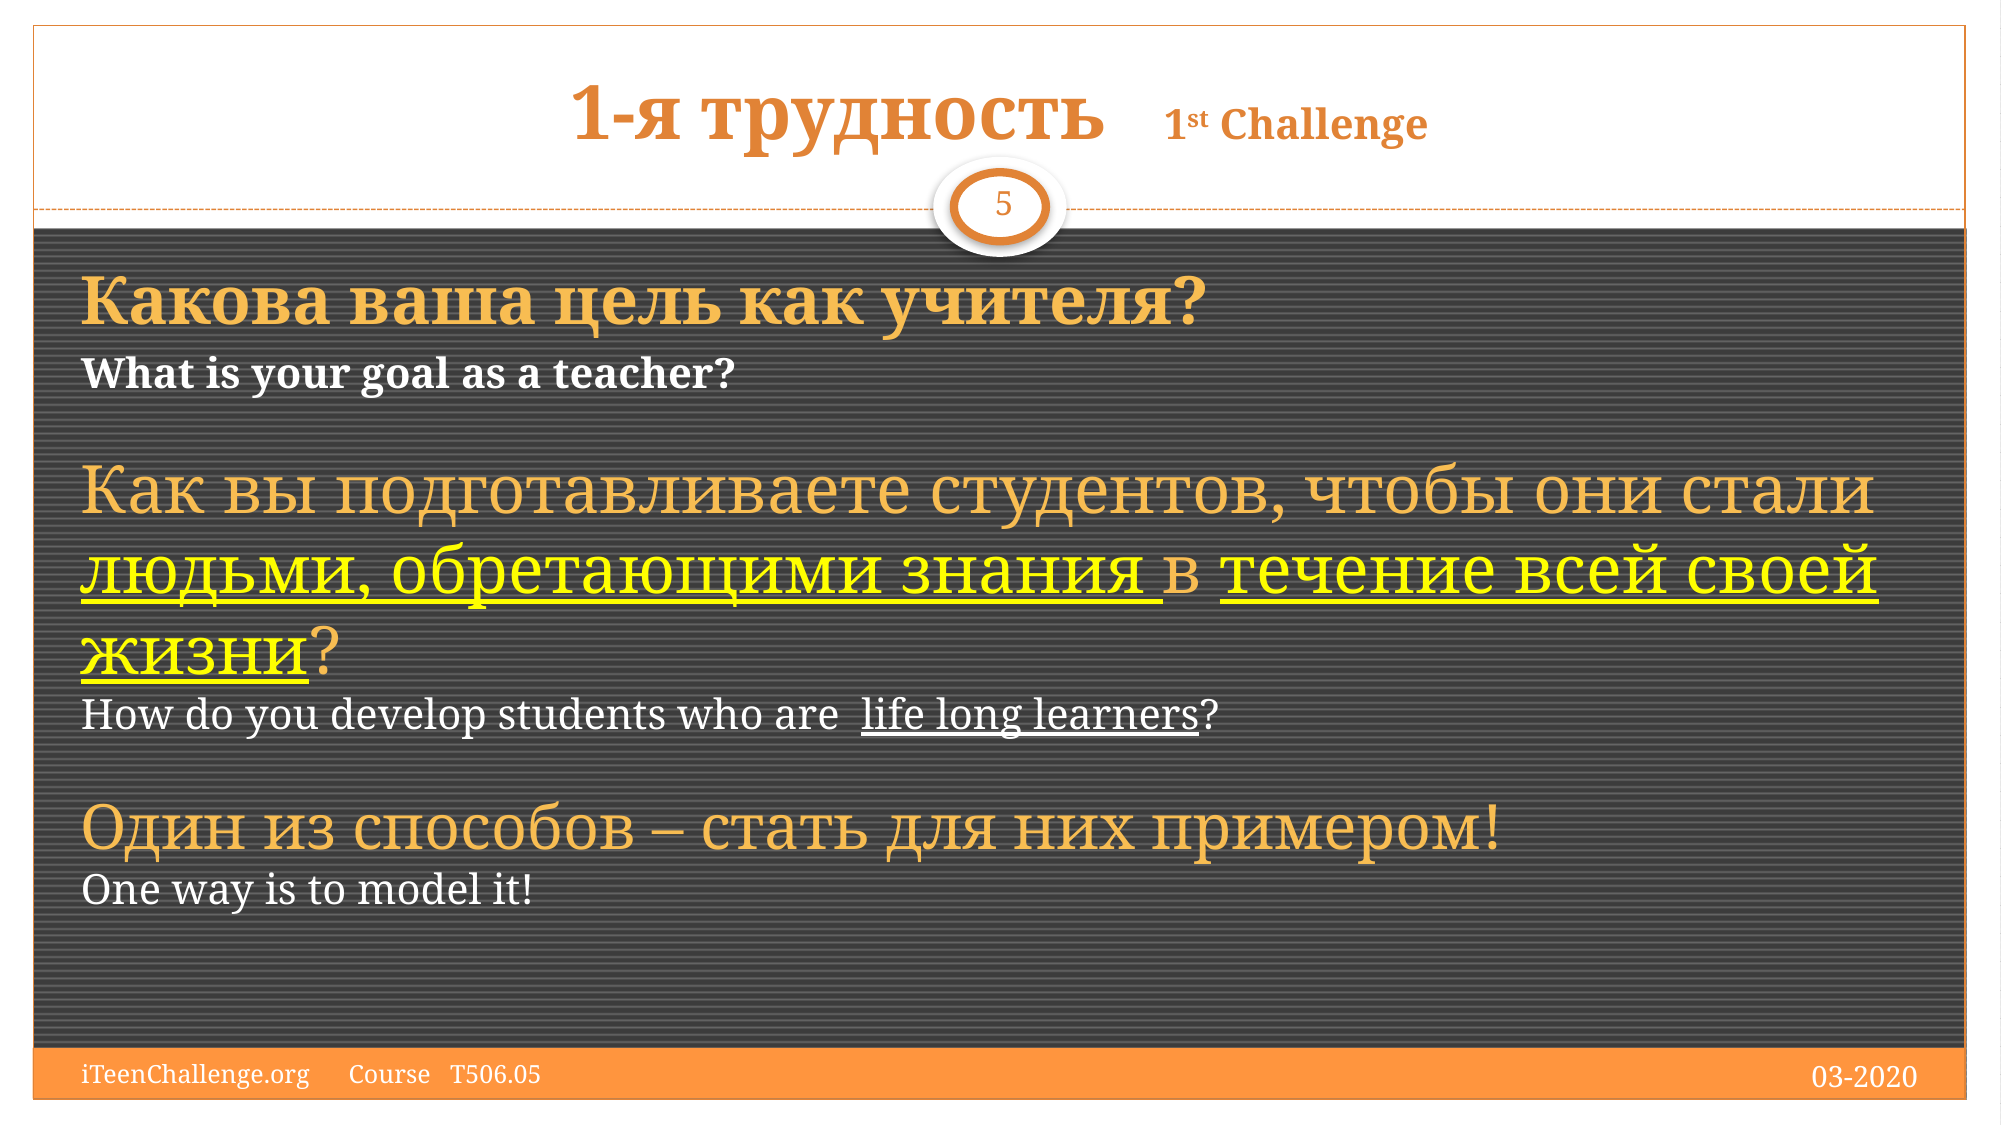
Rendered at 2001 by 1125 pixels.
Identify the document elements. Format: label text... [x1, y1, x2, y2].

slide_number 03-2020 [1266, 1050, 1933, 1111]
list Какова ваша цель как учителя? What is your goal as a teacher? Как вы подготавливаете студентов, чтобы они стали людьми, обретающими знания в течение всей своей жизни? How do you develop students who are life long learners? Один из способов – стать для них примером! One way is to model it! [66, 250, 1926, 1001]
slide_number 5 [953, 168, 1054, 241]
title 1-я трудность 1st Challenge [66, 37, 1933, 162]
footer iTeenChallenge.org Course T506.05 [66, 1051, 850, 1112]
